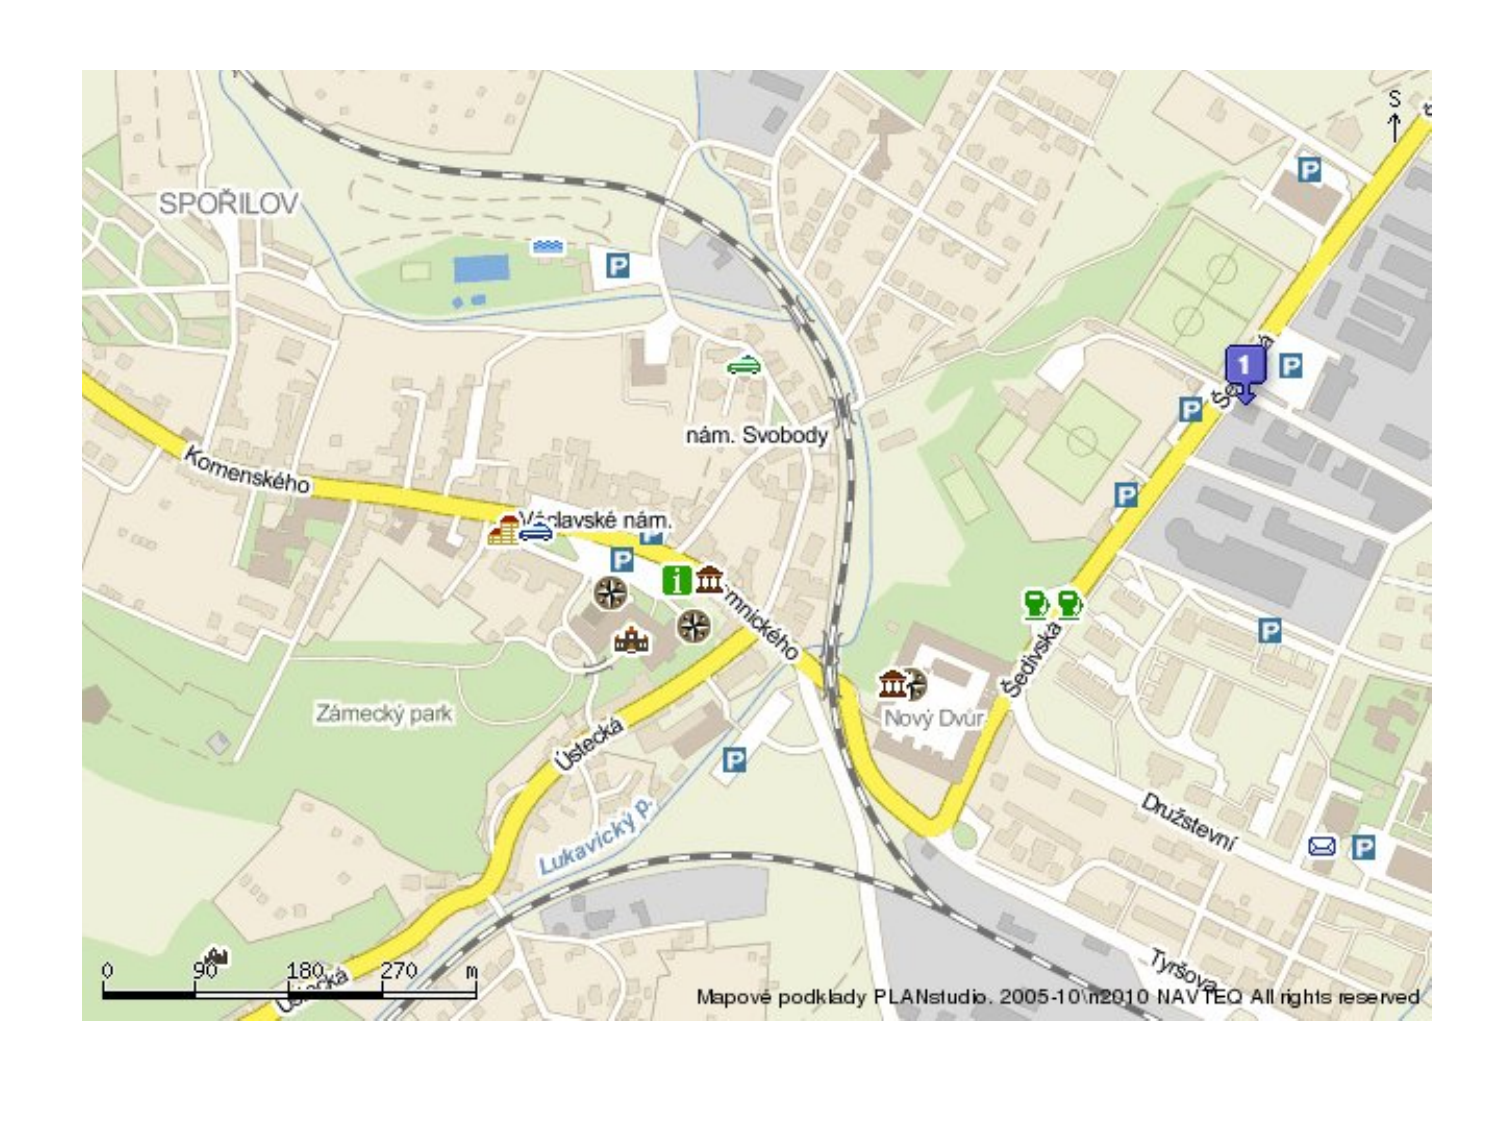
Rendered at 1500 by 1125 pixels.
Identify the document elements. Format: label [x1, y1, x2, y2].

picture [81, 70, 1433, 1021]
